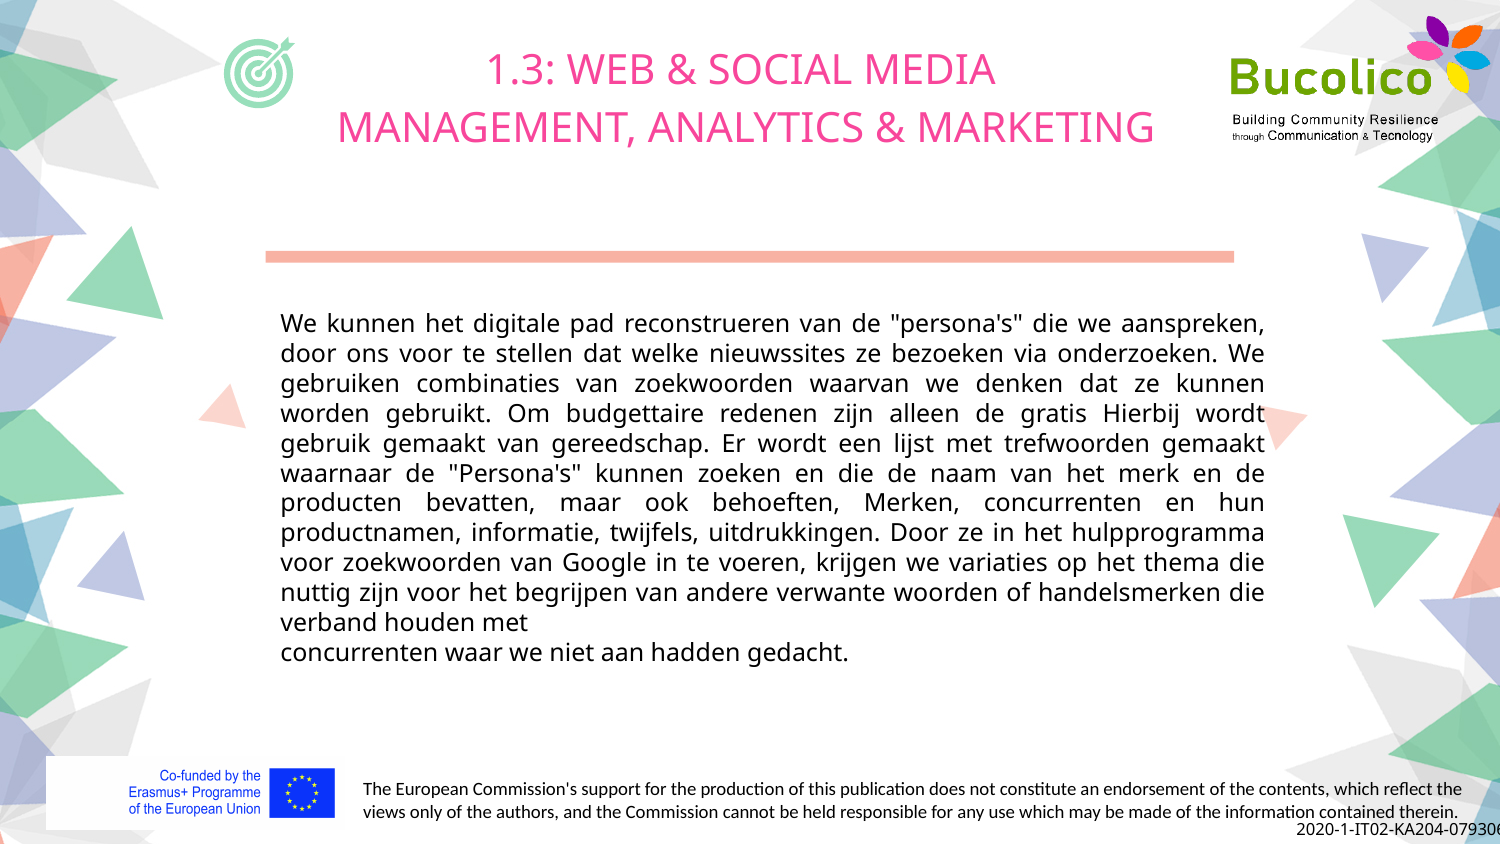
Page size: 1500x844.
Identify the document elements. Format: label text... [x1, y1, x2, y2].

picture [0, 0, 1500, 844]
text_box [221, 34, 298, 111]
text_box We kunnen het digitale pad reconstrueren van de "persona's" die we aanspreken, door ons voor te stellen dat welke nieuwssites ze bezoeken via onderzoeken. We gebruiken combinaties van zoekwoorden waarvan we denken dat ze kunnen worden gebruikt. Om budgettaire redenen zijn alleen de gratis Hierbij wordt gebruik gemaakt van gereedschap. Er wordt een lijst met trefwoorden gemaakt waarnaar de "Persona's" kunnen zoeken en die de naam van het merk en de producten bevatten, maar ook behoeften, Merken, concurrenten en hun productnamen, informatie, twijfels, uitdrukkingen. Door ze in het hulpprogramma voor zoekwoorden van Google in te voeren, krijgen we variaties op het thema die nuttig zijn voor het begrijpen van andere verwante woorden of handelsmerken die verband houden met concurrenten waar we niet aan hadden gedacht. [265, 299, 1282, 674]
text_box [264, 249, 1236, 265]
text_box The European Commission's support for the production of this publication does not constitute an endorsement of the contents, which reflect the views only of the authors, and the Commission cannot be held responsible for any use which may be made of the information contained therein. [348, 769, 1486, 830]
text_box 1.3: WEB & SOCIAL MEDIA MANAGEMENT, ANALYTICS & MARKETING [223, 49, 1210, 145]
